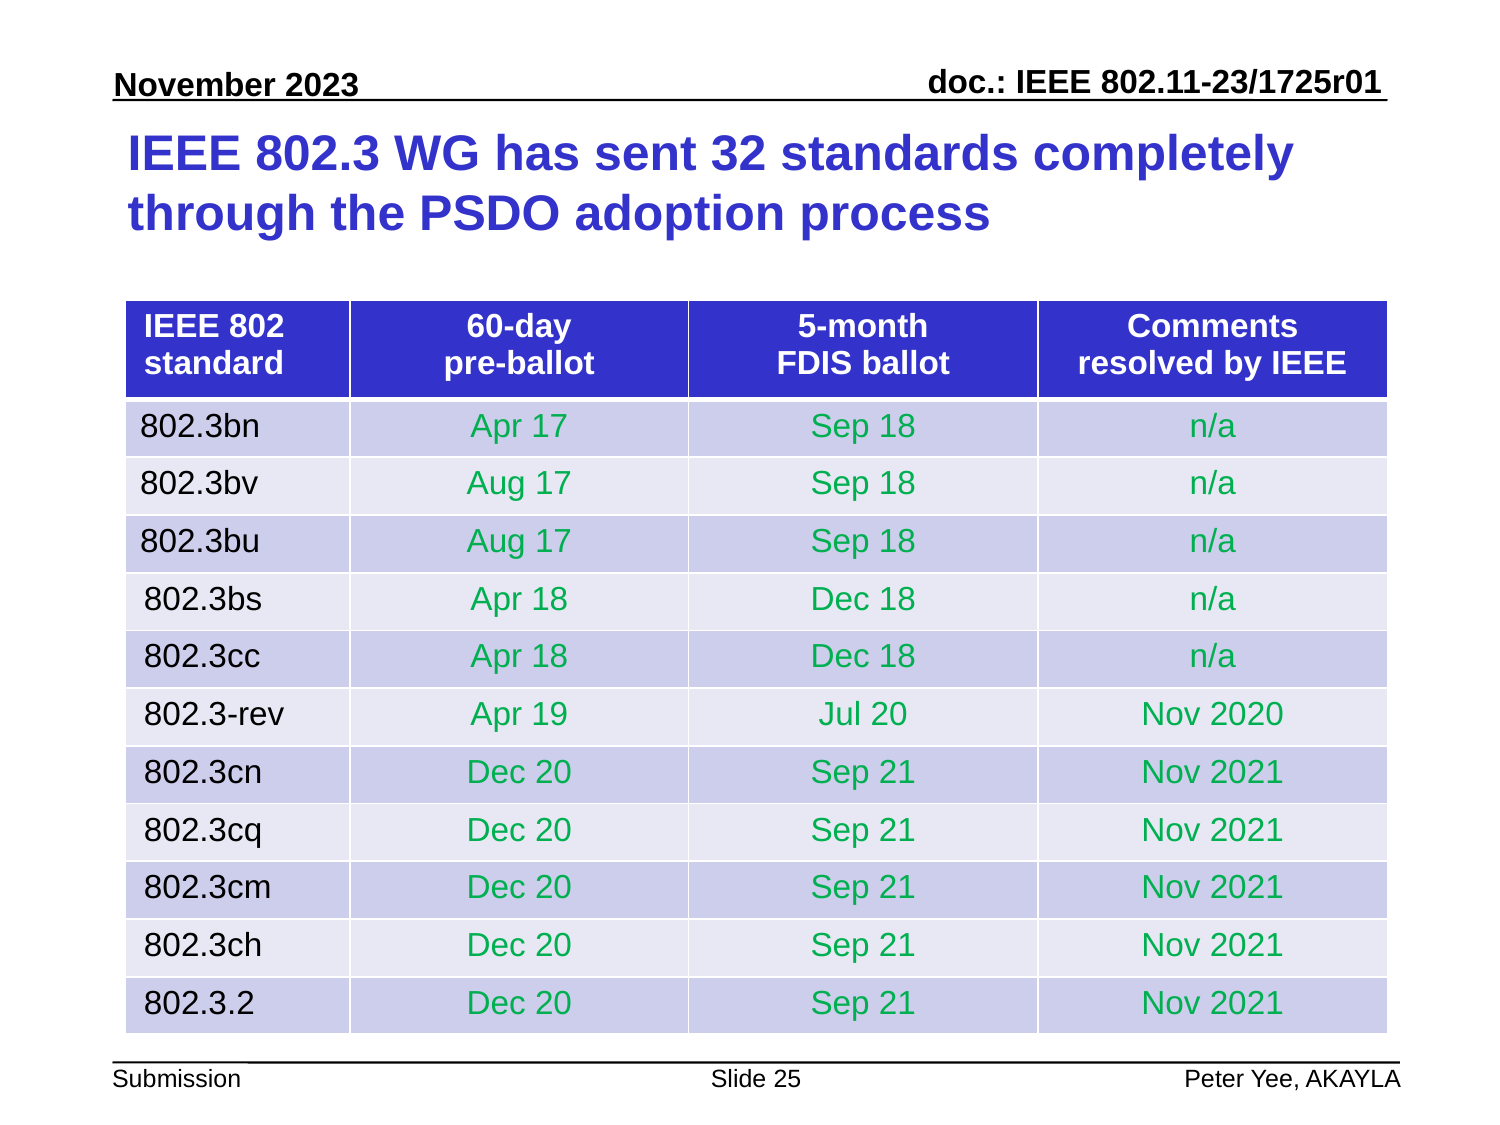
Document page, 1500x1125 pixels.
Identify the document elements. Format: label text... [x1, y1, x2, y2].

table_cell Aug 17 [351, 516, 688, 572]
table_cell 802.3bv [126, 458, 349, 514]
table_cell 802.3bn [126, 402, 349, 456]
table_cell 802.3ch [126, 920, 349, 976]
table_cell 802.3bs [126, 574, 349, 630]
table_cell Apr 18 [351, 631, 688, 687]
table_cell Dec 20 [351, 920, 688, 976]
table_header 5-month FDIS ballot [689, 301, 1037, 397]
table_cell Apr 18 [351, 574, 688, 630]
table_cell Sep 21 [689, 862, 1037, 918]
table_cell 802.3-rev [126, 689, 349, 745]
table_cell 802.3cn [126, 747, 349, 803]
table_cell Sep 18 [689, 516, 1037, 572]
table_cell Nov 2021 [1039, 978, 1387, 1033]
table_cell Sep 18 [689, 458, 1037, 514]
title IEEE 802.3 WG has sent 32 standards completely through the PSDO adoption process [112, 112, 1388, 288]
table_cell Sep 21 [689, 920, 1037, 976]
table_cell Sep 21 [689, 747, 1037, 803]
table_cell 802.3cc [126, 631, 349, 687]
table_cell Apr 19 [351, 689, 688, 745]
table_cell Aug 17 [351, 458, 688, 514]
table_cell 802.3cm [126, 862, 349, 918]
footer Peter Yee, AKAYLA [1183, 1061, 1402, 1093]
table_cell Dec 18 [689, 631, 1037, 687]
table_cell Sep 21 [689, 804, 1037, 860]
table_header Comments resolved by IEEE [1039, 301, 1387, 397]
table_cell Nov 2021 [1039, 920, 1387, 976]
table_cell Dec 18 [689, 574, 1037, 630]
table_cell 802.3.2 [126, 978, 349, 1033]
table_cell Nov 2020 [1039, 689, 1387, 745]
table_cell 802.3cq [126, 804, 349, 860]
table_cell 802.3bu [126, 516, 349, 572]
table_cell n/a [1039, 516, 1387, 572]
table_cell Dec 20 [351, 978, 688, 1033]
table_cell Apr 17 [351, 402, 688, 456]
table_cell Nov 2021 [1039, 747, 1387, 803]
table_cell Nov 2021 [1039, 804, 1387, 860]
table_header IEEE 802 standard [126, 301, 349, 397]
table_cell n/a [1039, 631, 1387, 687]
table_cell Nov 2021 [1039, 862, 1387, 918]
table_cell Dec 20 [351, 747, 688, 803]
table_cell Dec 20 [351, 804, 688, 860]
table_cell Sep 18 [689, 402, 1037, 456]
table_cell n/a [1039, 402, 1387, 456]
table_cell Dec 20 [351, 862, 688, 918]
table_cell Sep 21 [689, 978, 1037, 1033]
table_cell n/a [1039, 458, 1387, 514]
slide_number Slide 25 [709, 1061, 803, 1093]
table_header 60-day pre-ballot [351, 301, 688, 397]
table_cell Jul 20 [689, 689, 1037, 745]
table_cell n/a [1039, 574, 1387, 630]
